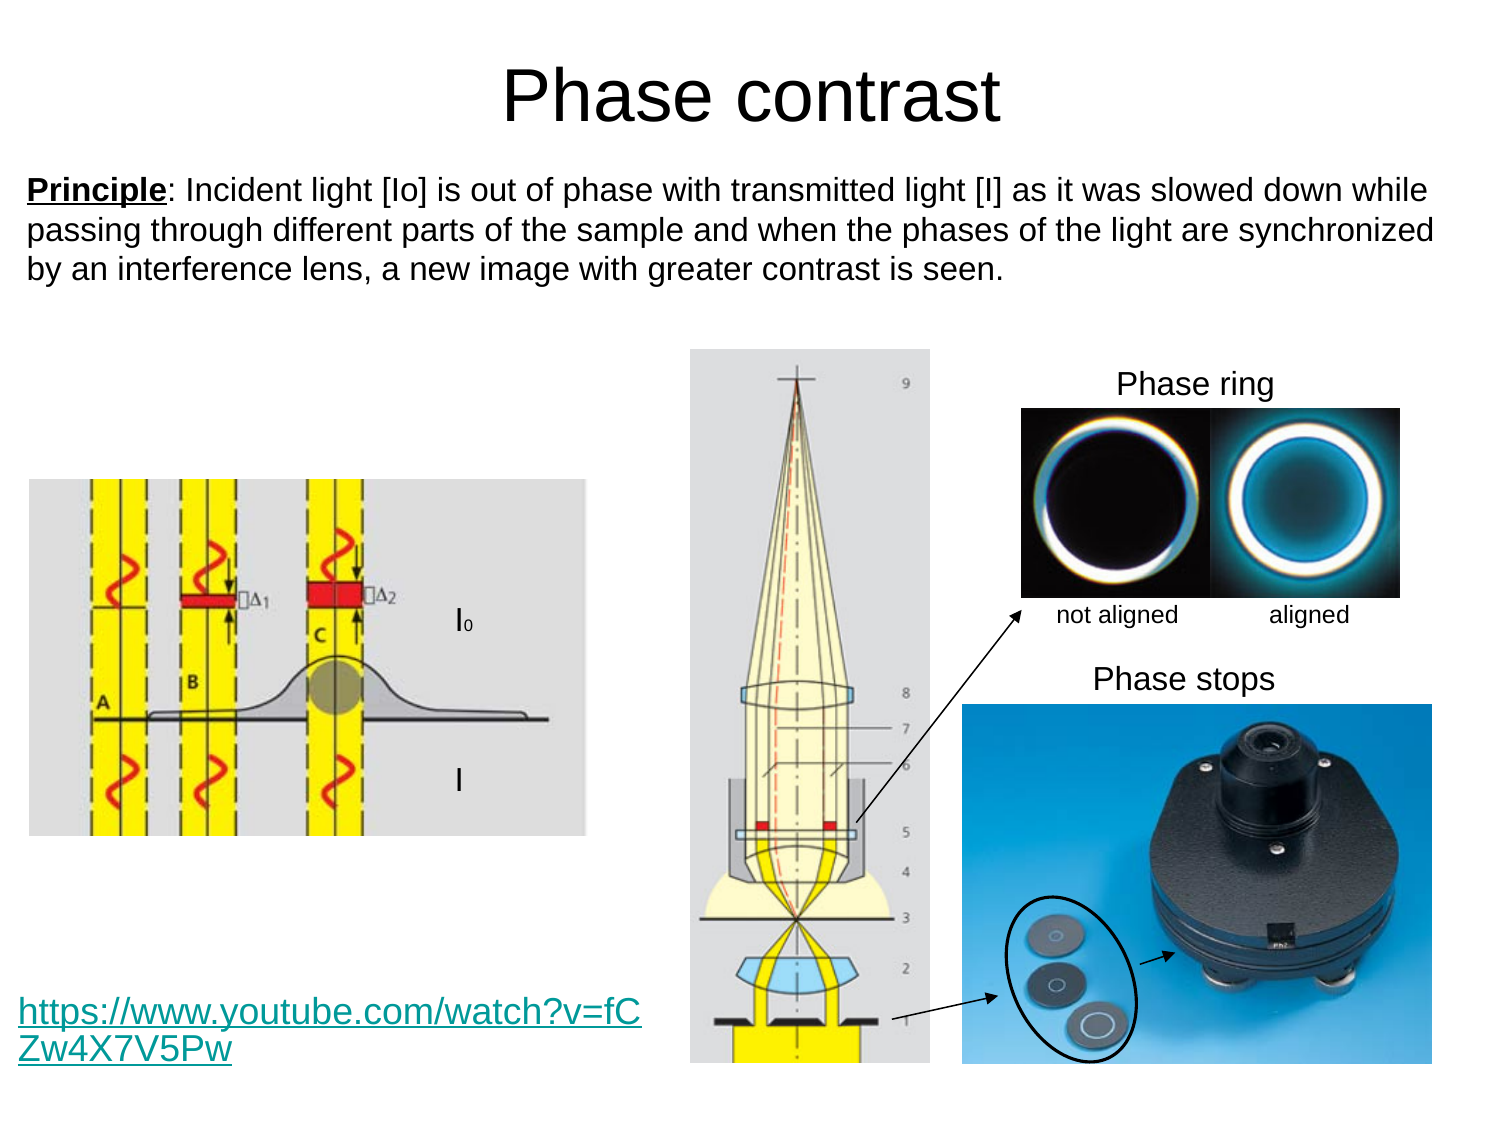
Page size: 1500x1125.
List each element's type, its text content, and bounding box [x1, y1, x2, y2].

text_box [690, 349, 1432, 1067]
title Phase contrast [76, 21, 1427, 160]
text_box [29, 479, 588, 836]
text_box Principle: Incident light [Io] is out of phase with transmitted light [I] as it was slowed down while passing through different parts of the sample and when the phases of the light are synchronized by an interference lens, a new image with greater contrast is seen. [11, 160, 1495, 295]
text_box https://www.youtube.com/watch?v=fCZw4X7V5Pw [3, 979, 658, 1040]
